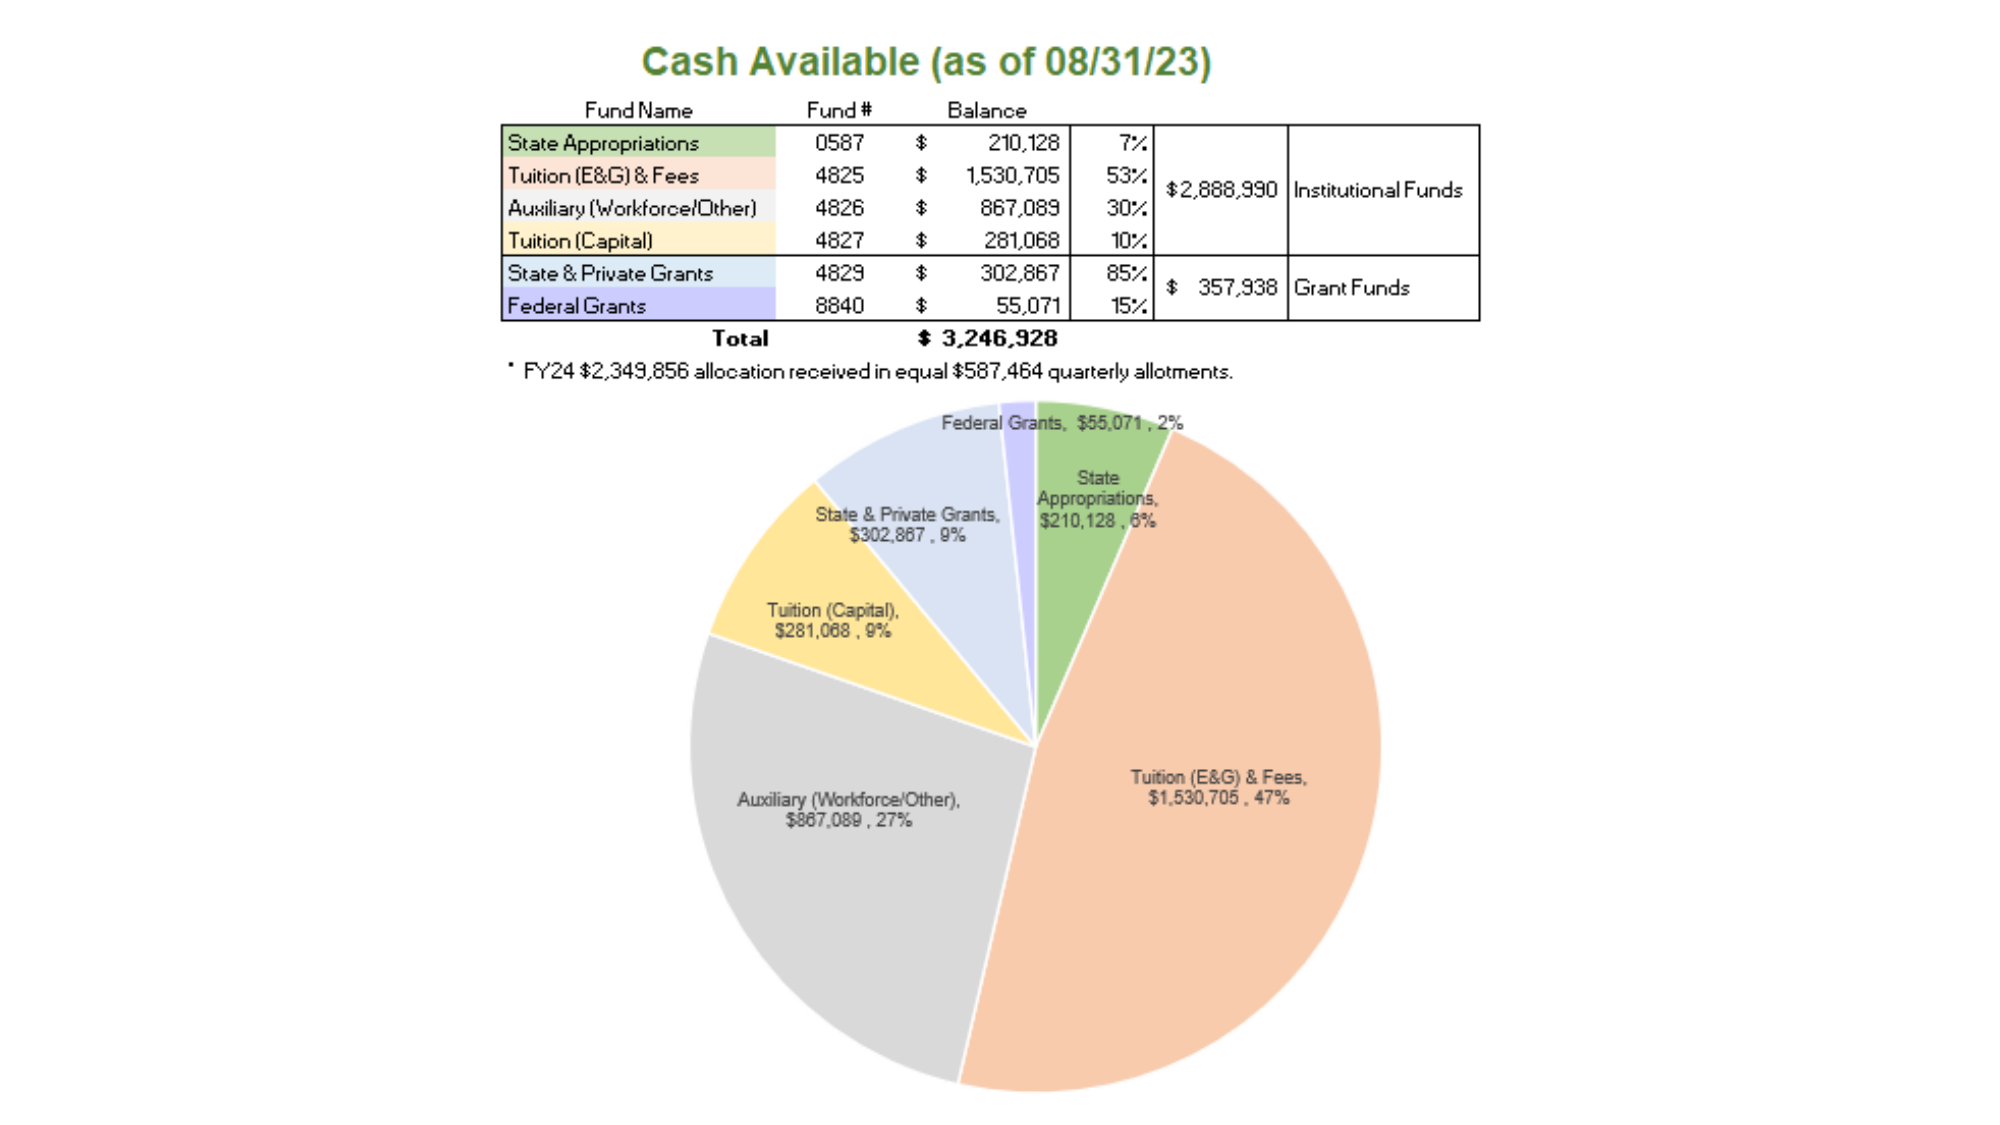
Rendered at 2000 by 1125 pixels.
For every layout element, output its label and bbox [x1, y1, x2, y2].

picture [481, 36, 1531, 1101]
